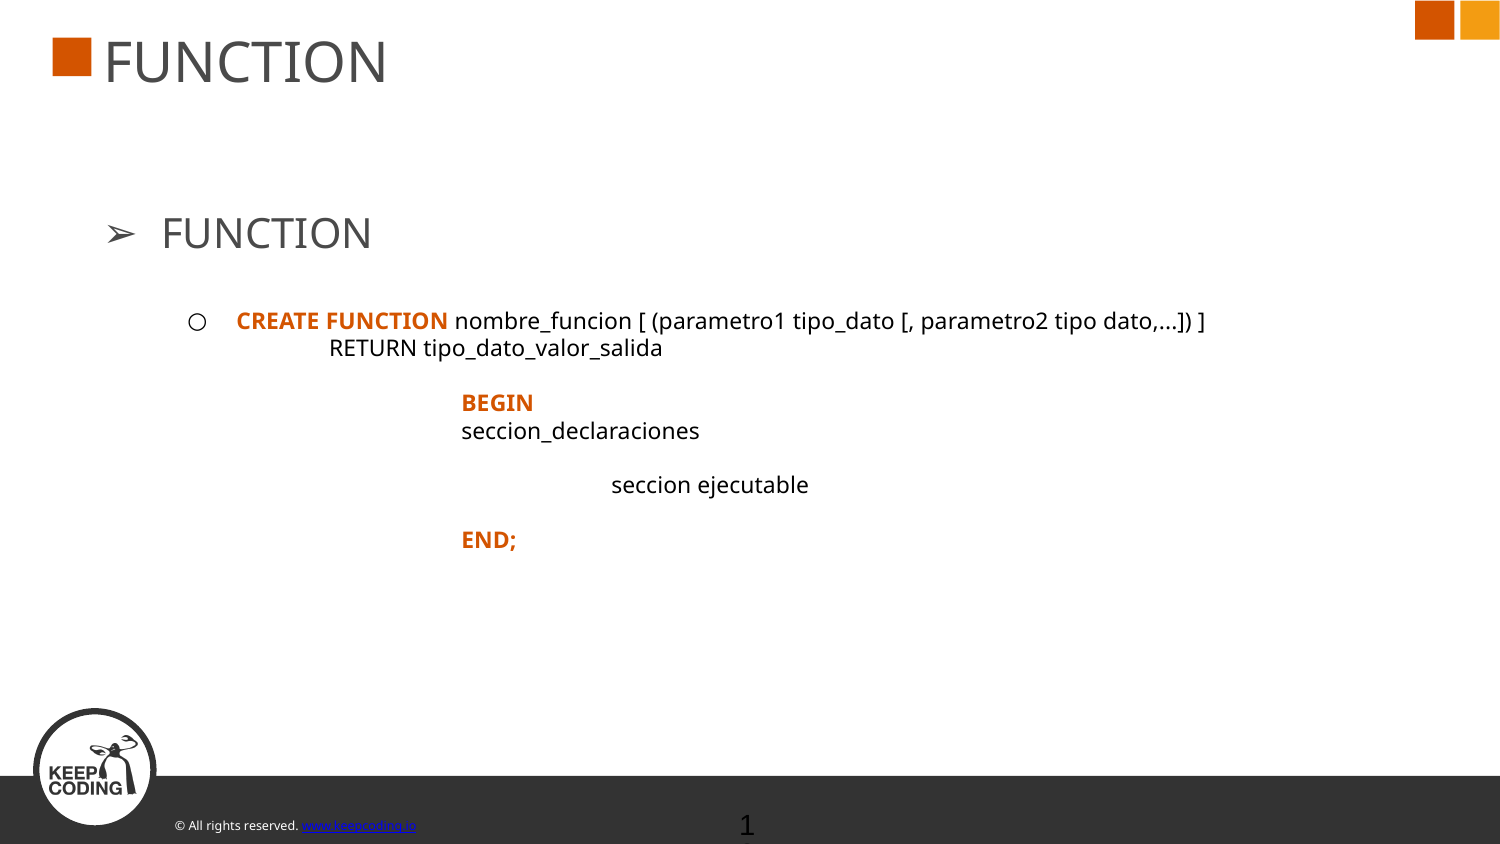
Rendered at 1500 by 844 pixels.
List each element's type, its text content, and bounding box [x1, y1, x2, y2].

title FUNCTION [94, 17, 1408, 107]
text_box FUNCTION CREATE FUNCTION nombre_funcion [ (parametro1 tipo_dato [, parametro2 tipo dato,...]) ] RETURN tipo_dato_valor_salida BEGIN seccion_declaraciones seccion ejecutable END; [71, 227, 1429, 616]
picture [49, 735, 138, 795]
slide_number ‹#› [734, 801, 772, 834]
